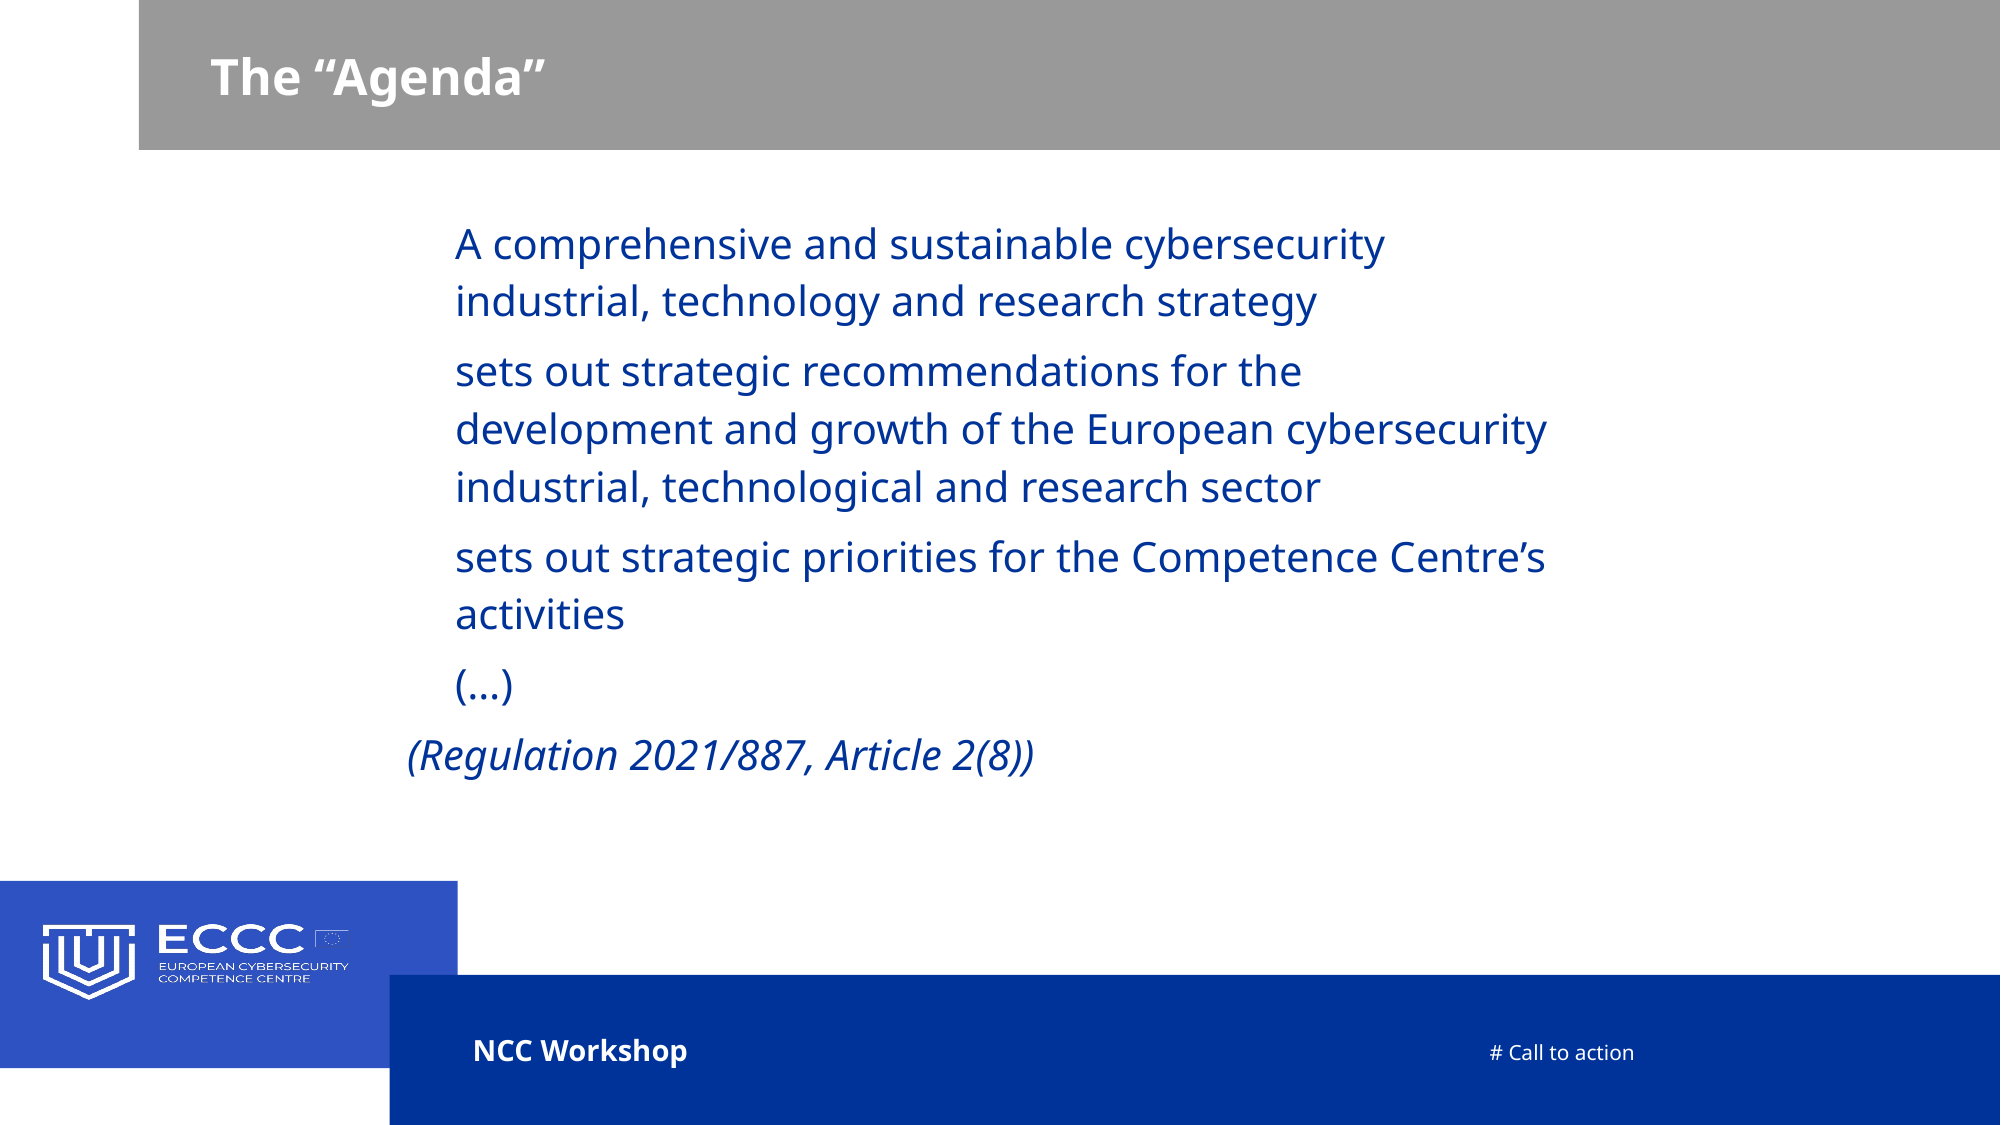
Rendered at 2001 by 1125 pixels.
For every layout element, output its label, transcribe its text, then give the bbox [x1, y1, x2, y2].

title NCC Workshop [457, 975, 1374, 1125]
title The “Agenda” [195, 0, 1960, 150]
list # Call to action [1447, 975, 1920, 1125]
list A comprehensive and sustainable cybersecurity industrial, technology and research strategy sets out strategic recommendations for the development and growth of the European cybersecurity industrial, technological and research sector sets out strategic priorities for the Competence Centre’s activities (…) (Regulation 2021/887, Article 2(8)) [365, 194, 1570, 899]
picture [43, 924, 349, 1000]
